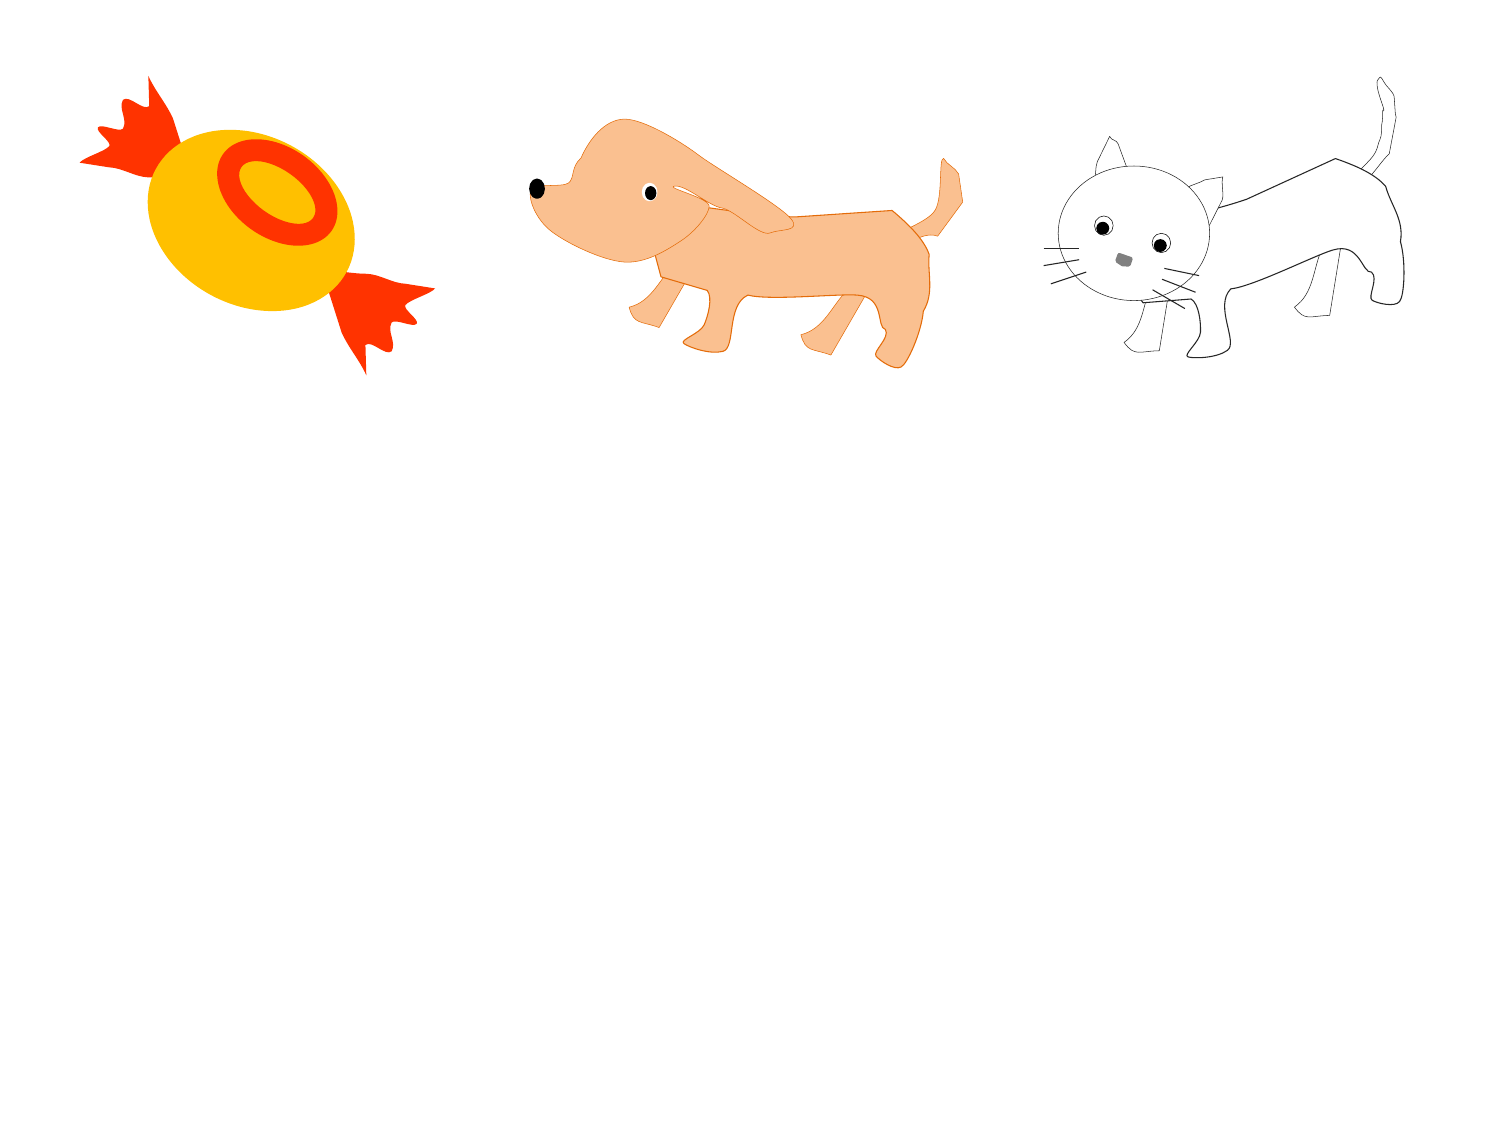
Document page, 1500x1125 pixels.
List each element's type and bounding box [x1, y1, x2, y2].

text_box [1043, 127, 1437, 346]
text_box [529, 118, 963, 369]
text_box [96, 91, 419, 360]
